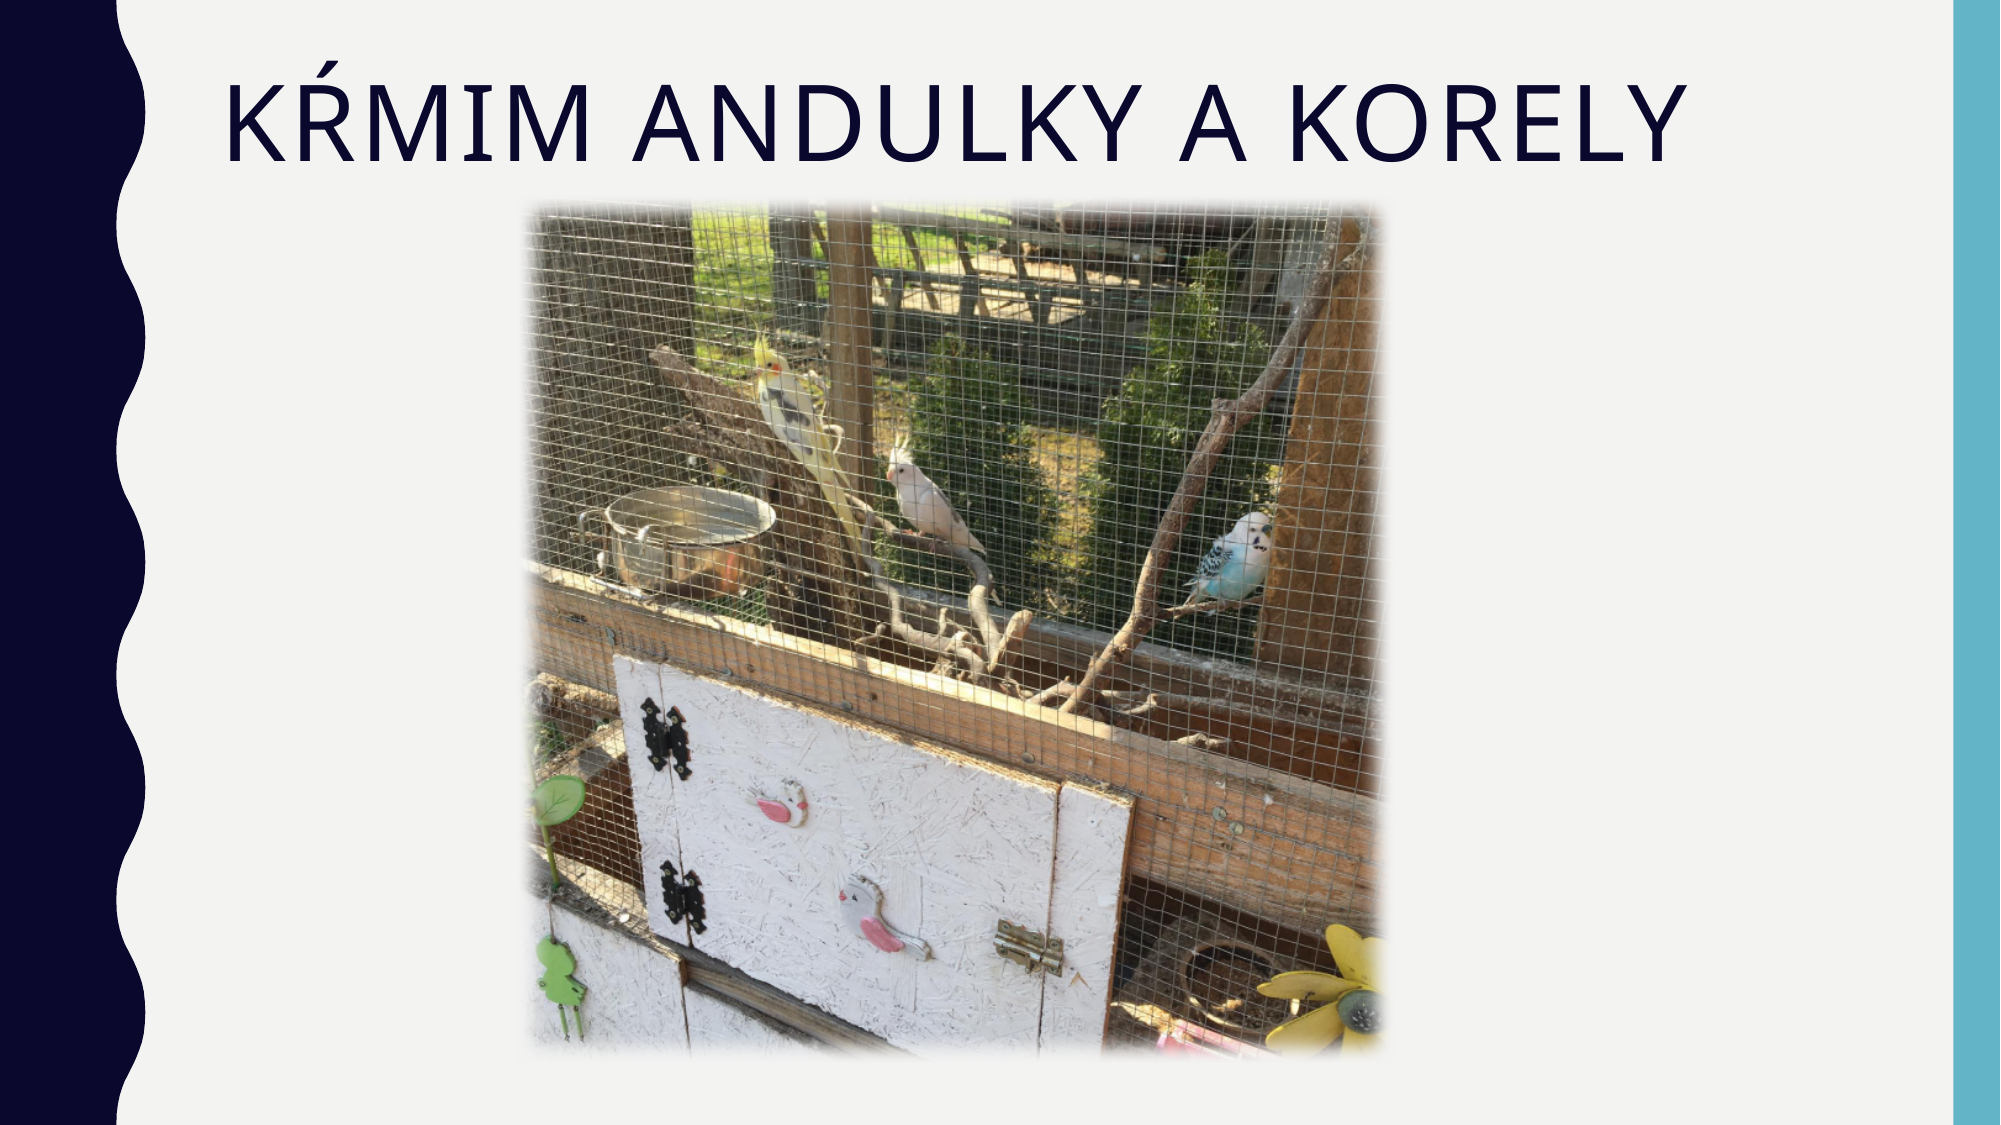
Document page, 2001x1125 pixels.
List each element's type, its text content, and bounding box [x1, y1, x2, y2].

title Kŕmim Andulky a Korely [205, 62, 1875, 308]
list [517, 195, 1394, 1063]
